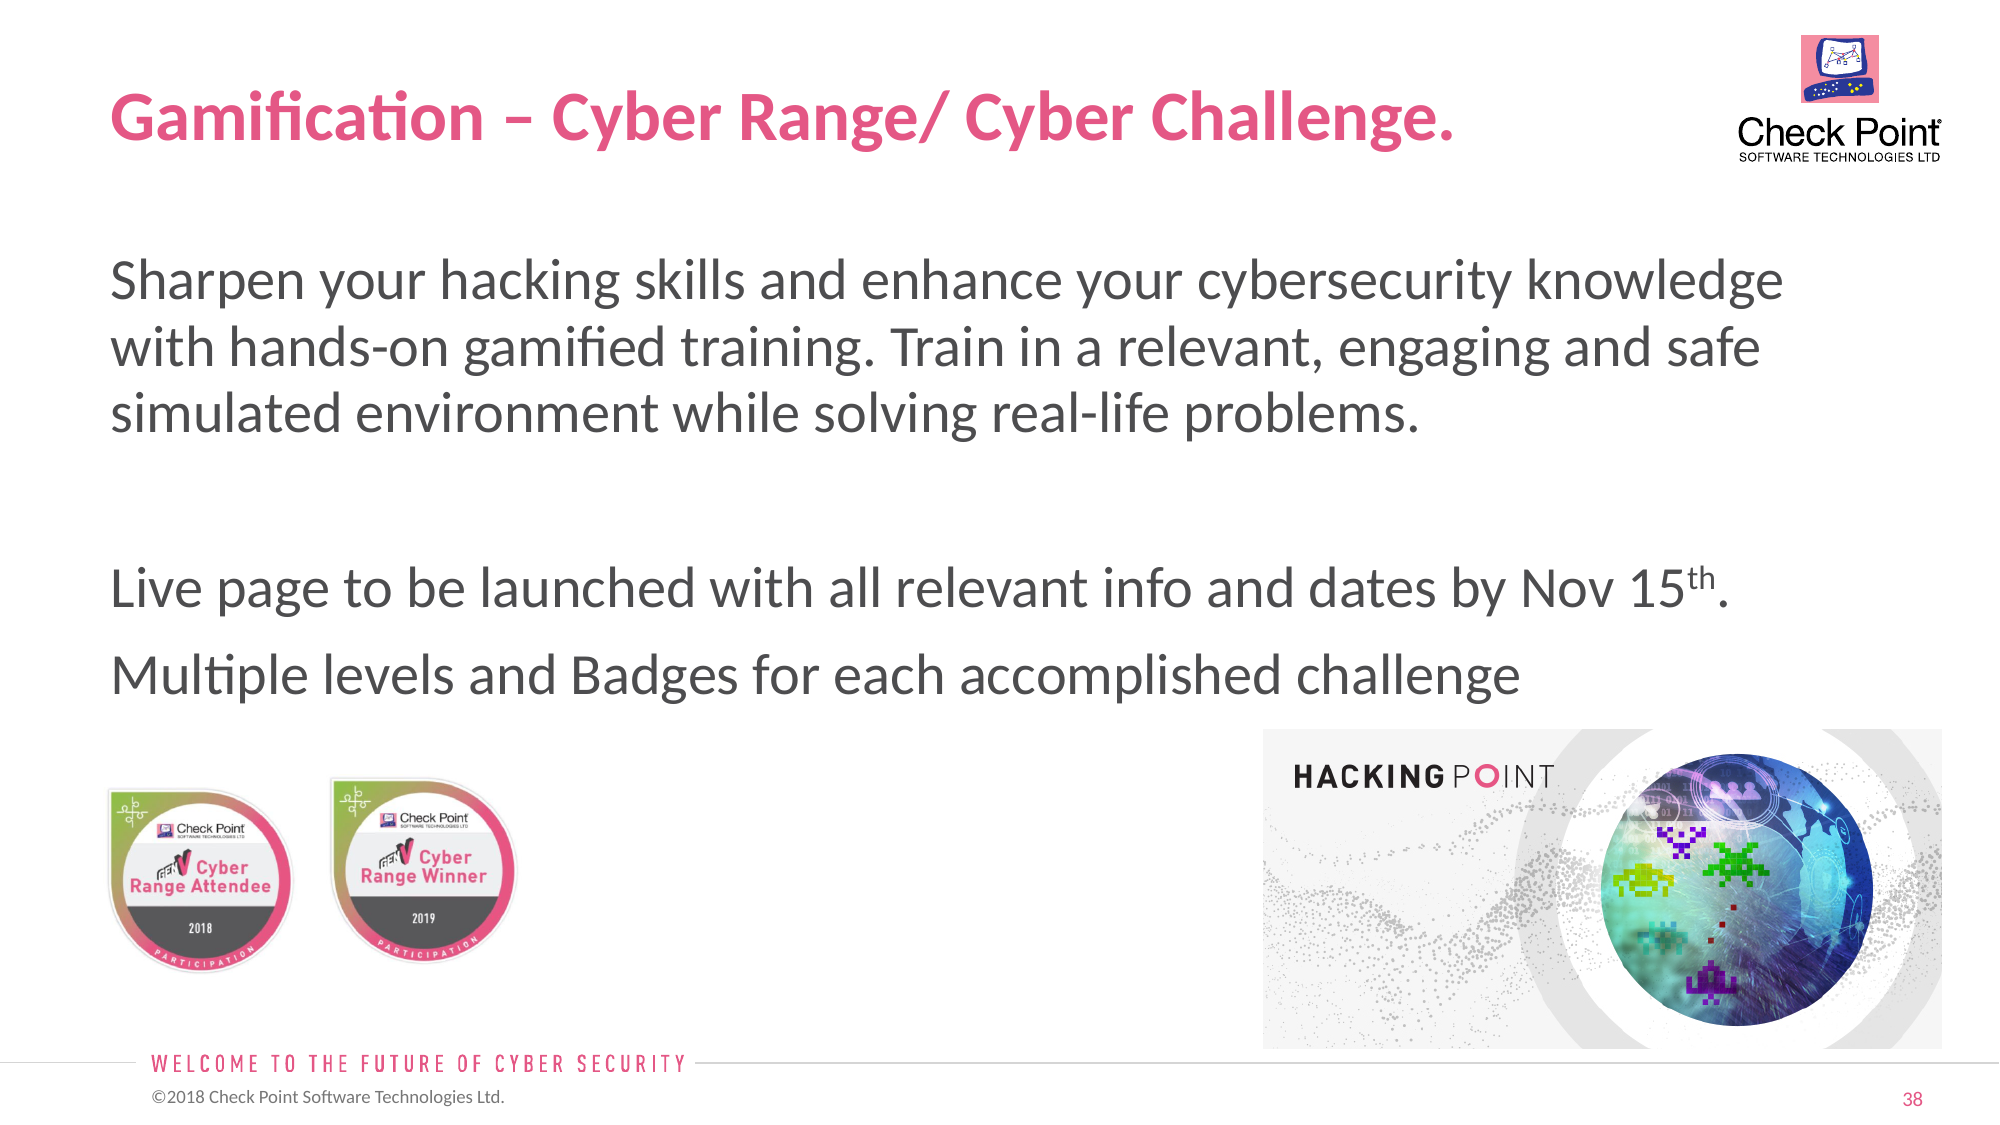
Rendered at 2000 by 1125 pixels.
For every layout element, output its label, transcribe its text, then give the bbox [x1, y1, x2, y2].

list Sharpen your hacking skills and enhance your cybersecurity knowledge with hands-on gamified training. Train in a relevant, engaging and safe simulated environment while solving real-life problems. Live page to be launched with all relevant info and dates by Nov 15th. Multiple levels and Badges for each accomplished challenge [95, 239, 1901, 1075]
title Gamification – Cyber Range/ Cyber Challenge. [95, 75, 1713, 228]
picture [322, 774, 554, 990]
picture [1263, 728, 1942, 1049]
picture [95, 787, 315, 990]
